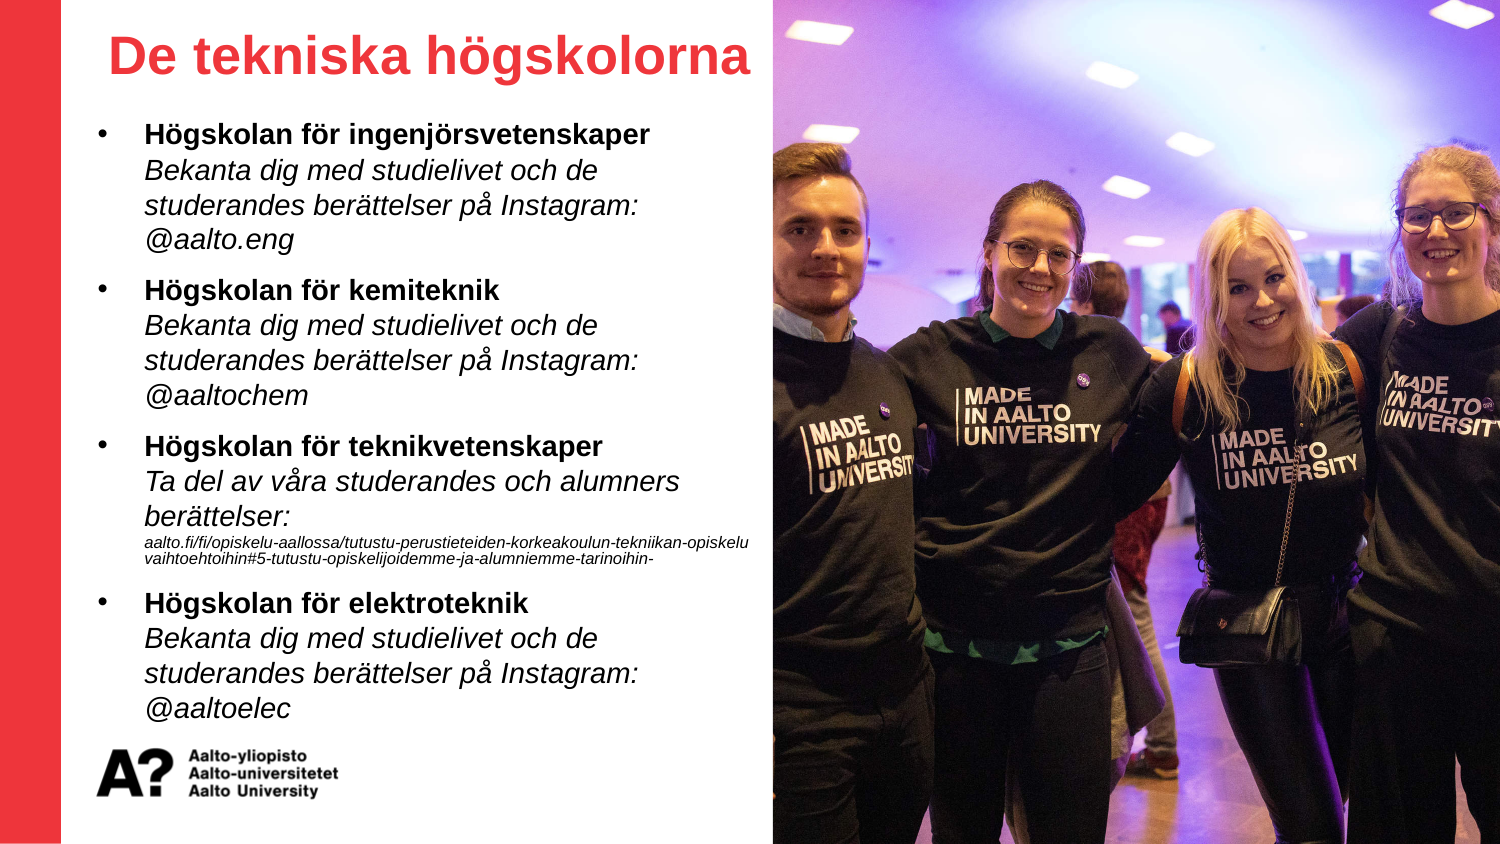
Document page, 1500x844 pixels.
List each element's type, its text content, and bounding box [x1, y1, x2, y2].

list Högskolan för ingenjörsvetenskaper Bekanta dig med studielivet och de studerandes berättelser på Instagram: @aalto.eng Högskolan för kemiteknik Bekanta dig med studielivet och de studerandes berättelser på Instagram: @aaltochem Högskolan för teknikvetenskaper Ta del av våra studerandes och alumners berättelser: aalto.fi/fi/opiskelu-aallossa/tutustu-perustieteiden-korkeakoulun-tekniikan-opiskeluvaihtoehtoihin#5-tutustu-opiskelijoidemme-ja-alumniemme-tarinoihin- Högskolan för elektroteknik Bekanta dig med studielivet och de studerandes berättelser på Instagram: @aaltoelec [97, 115, 750, 634]
list De tekniska högskolorna [108, 20, 772, 185]
picture [772, 0, 1500, 844]
picture [61, 702, 387, 844]
